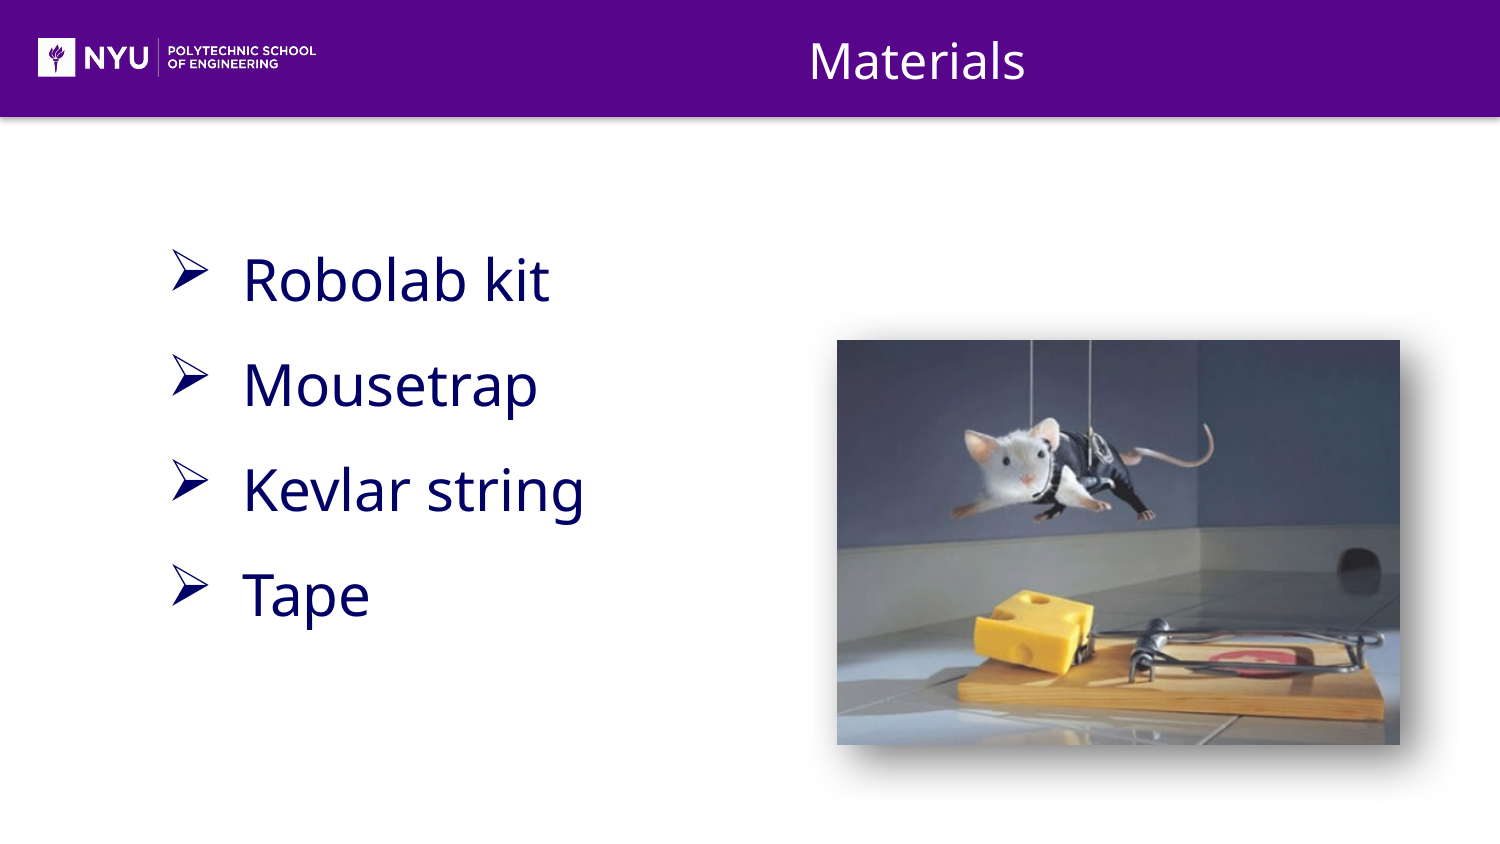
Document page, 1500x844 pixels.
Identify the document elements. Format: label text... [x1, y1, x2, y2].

picture [38, 38, 316, 77]
text_box Robolab kit Mousetrap Kevlar string Tape [152, 200, 858, 635]
list Materials [372, 37, 1463, 81]
picture [837, 339, 1401, 746]
